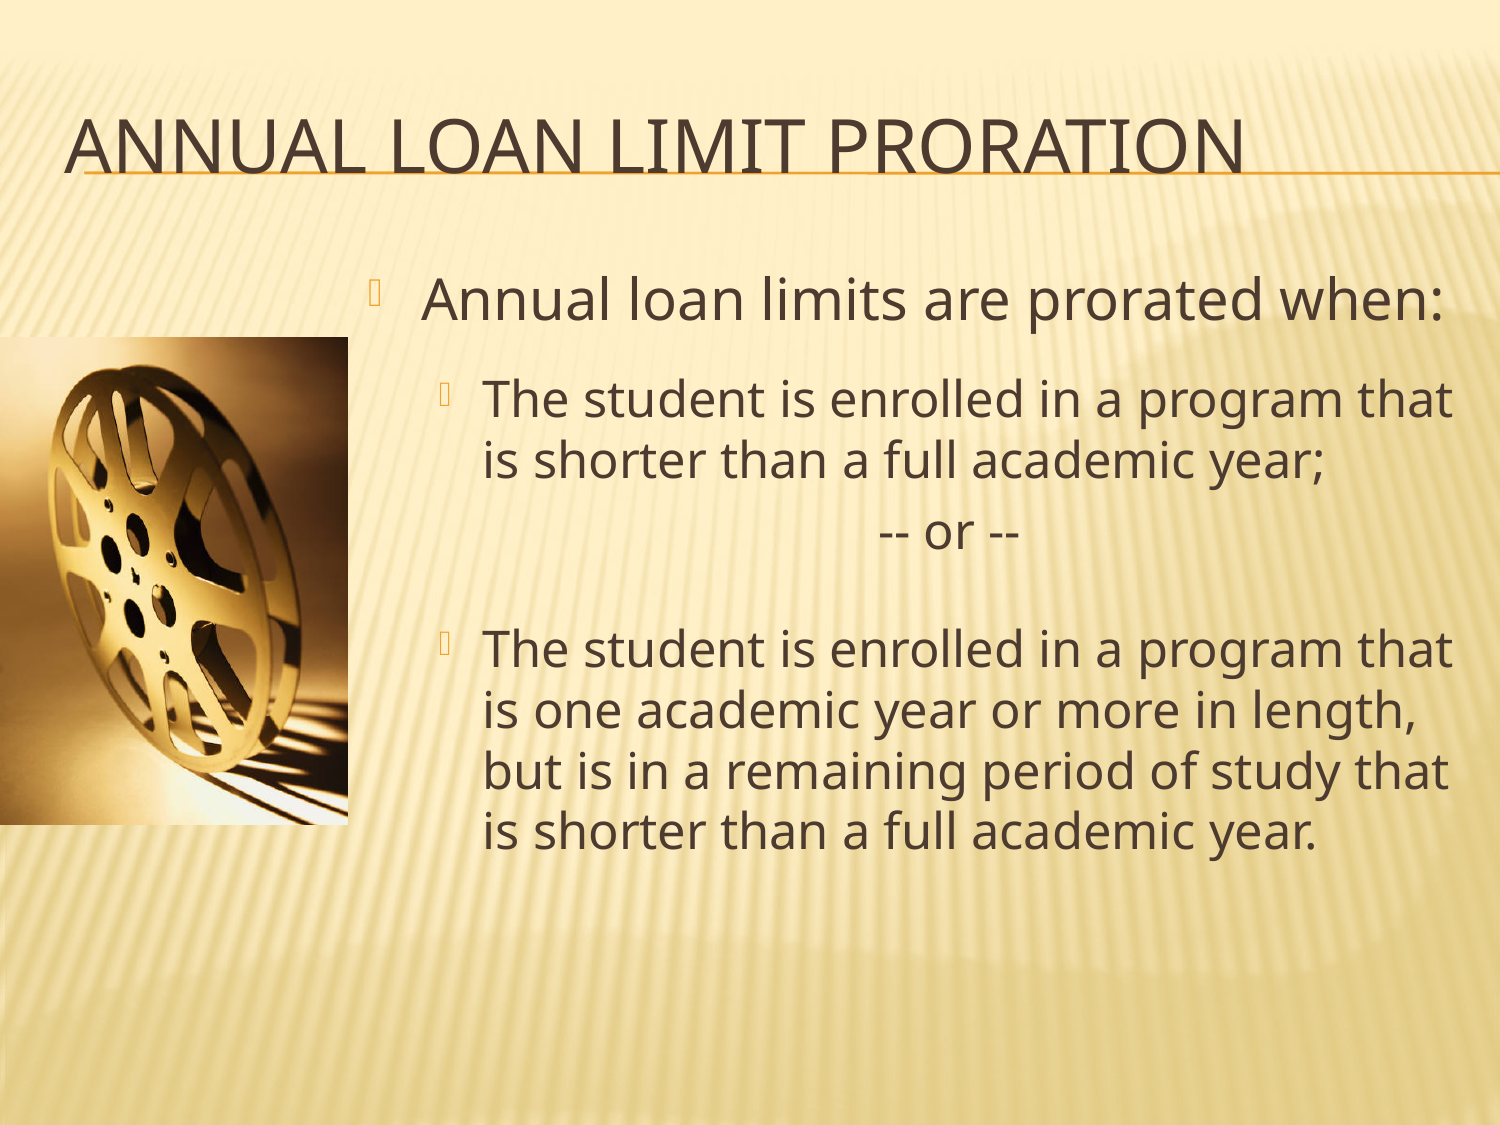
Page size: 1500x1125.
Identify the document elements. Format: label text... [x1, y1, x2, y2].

picture [0, 337, 349, 826]
title Annual loan limit proration [50, 75, 1475, 213]
list Annual loan limits are prorated when: The student is enrolled in a program that is shorter than a full academic year; -- or -- The student is enrolled in a program that is one academic year or more in length, but is in a remaining period of study that is shorter than a full academic year. [353, 254, 1475, 998]
